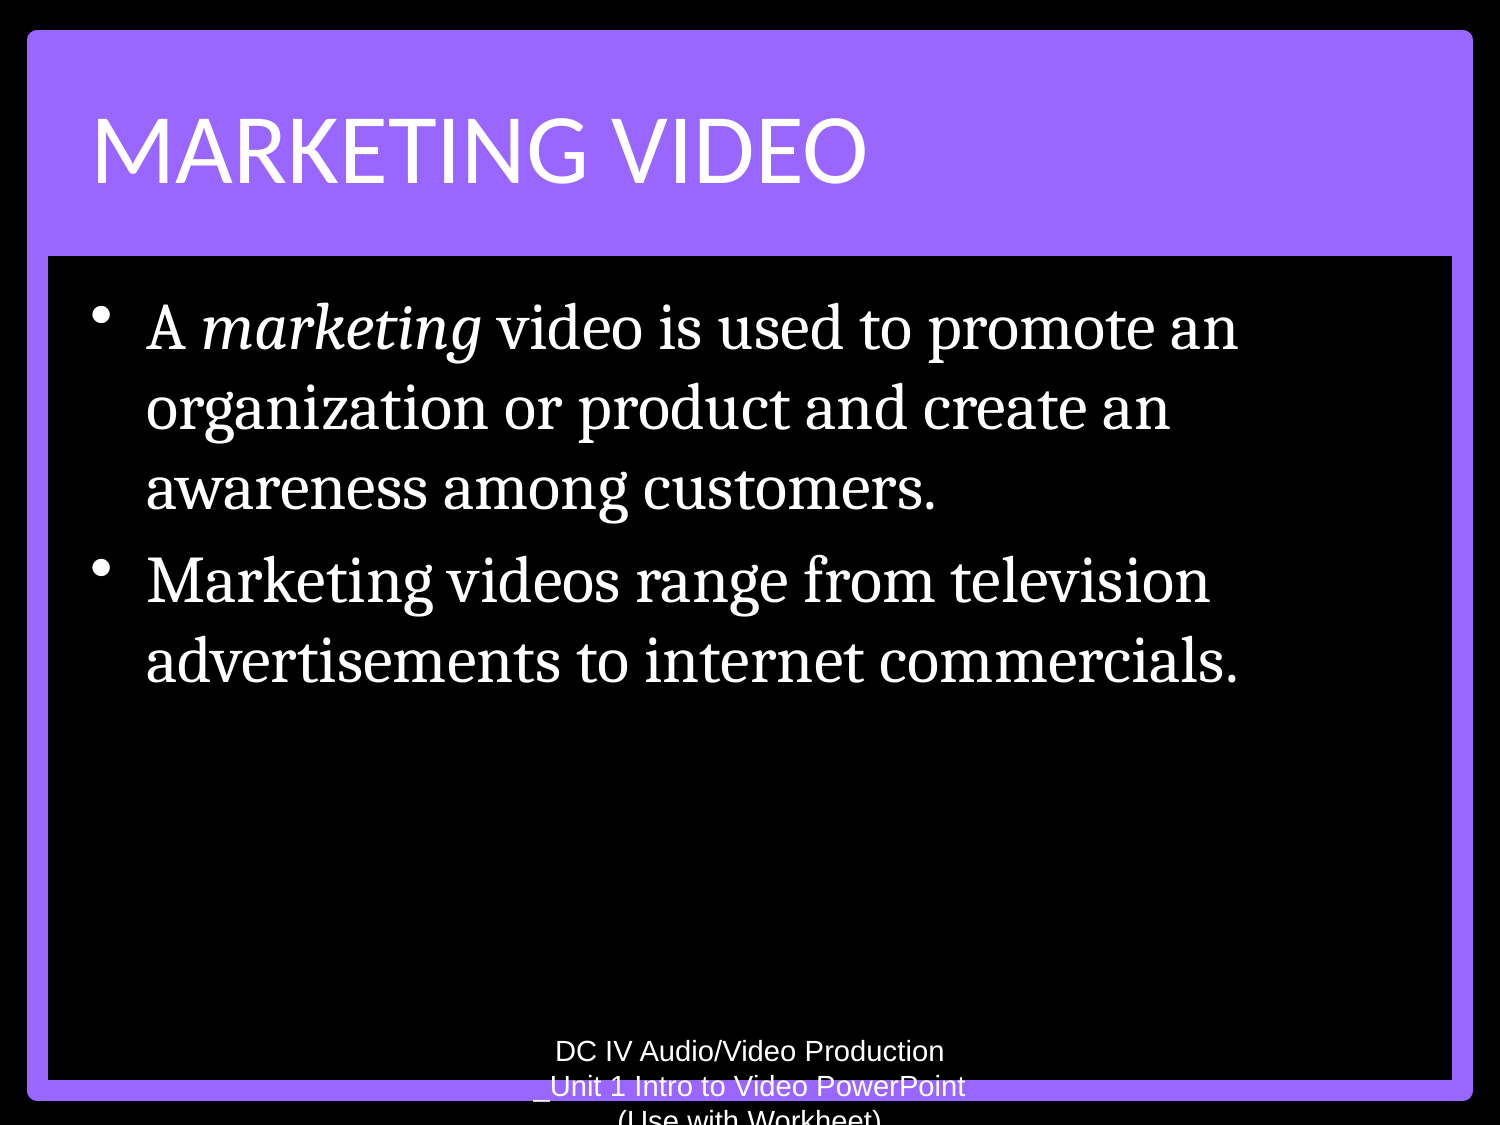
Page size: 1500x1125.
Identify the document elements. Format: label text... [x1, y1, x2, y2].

title Marketing Video [74, 49, 1426, 238]
footer DC IV Audio/Video Production _Unit 1 Intro to Video PowerPoint (Use with Workheet) [512, 1024, 988, 1103]
list A marketing video is used to promote an organization or product and create an awareness among customers. Marketing videos range from television advertisements to internet commercials. [74, 274, 1438, 1076]
